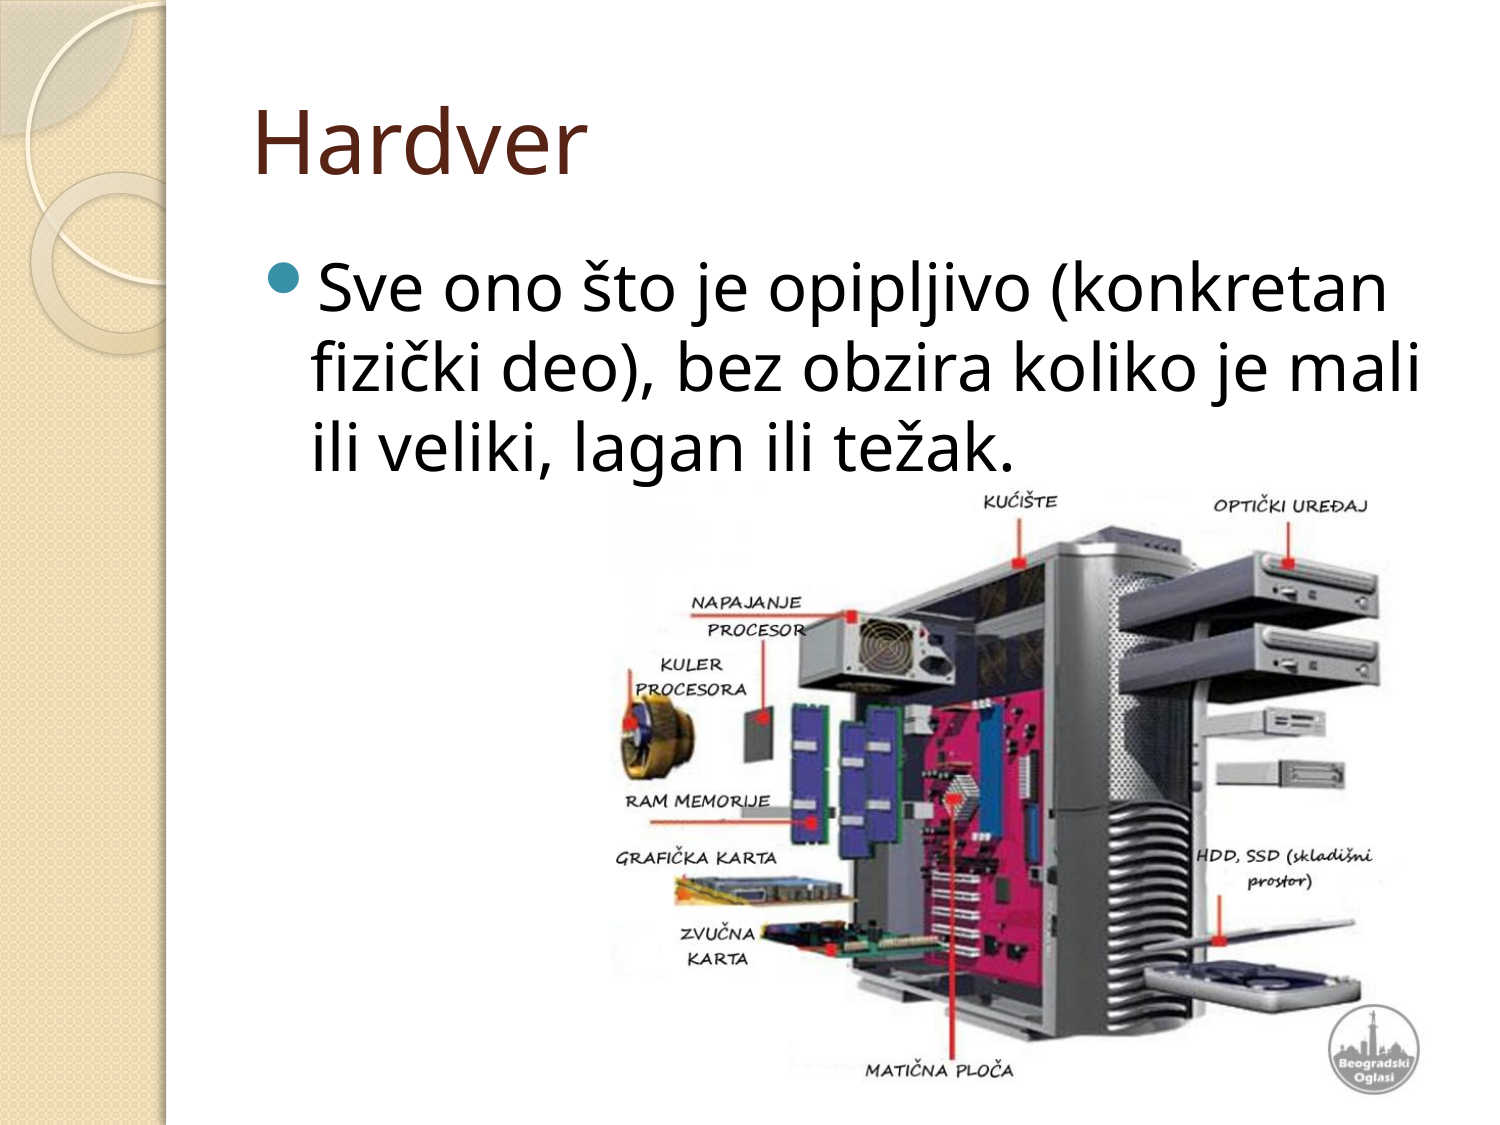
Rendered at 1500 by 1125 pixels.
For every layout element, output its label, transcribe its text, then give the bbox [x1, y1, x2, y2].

picture [608, 487, 1426, 1101]
list Sve ono što je opipljivo (konkretan fizički deo), bez obzira koliko je mali ili veliki, lagan ili težak. [235, 237, 1466, 1025]
title Hardver [235, 45, 1466, 233]
